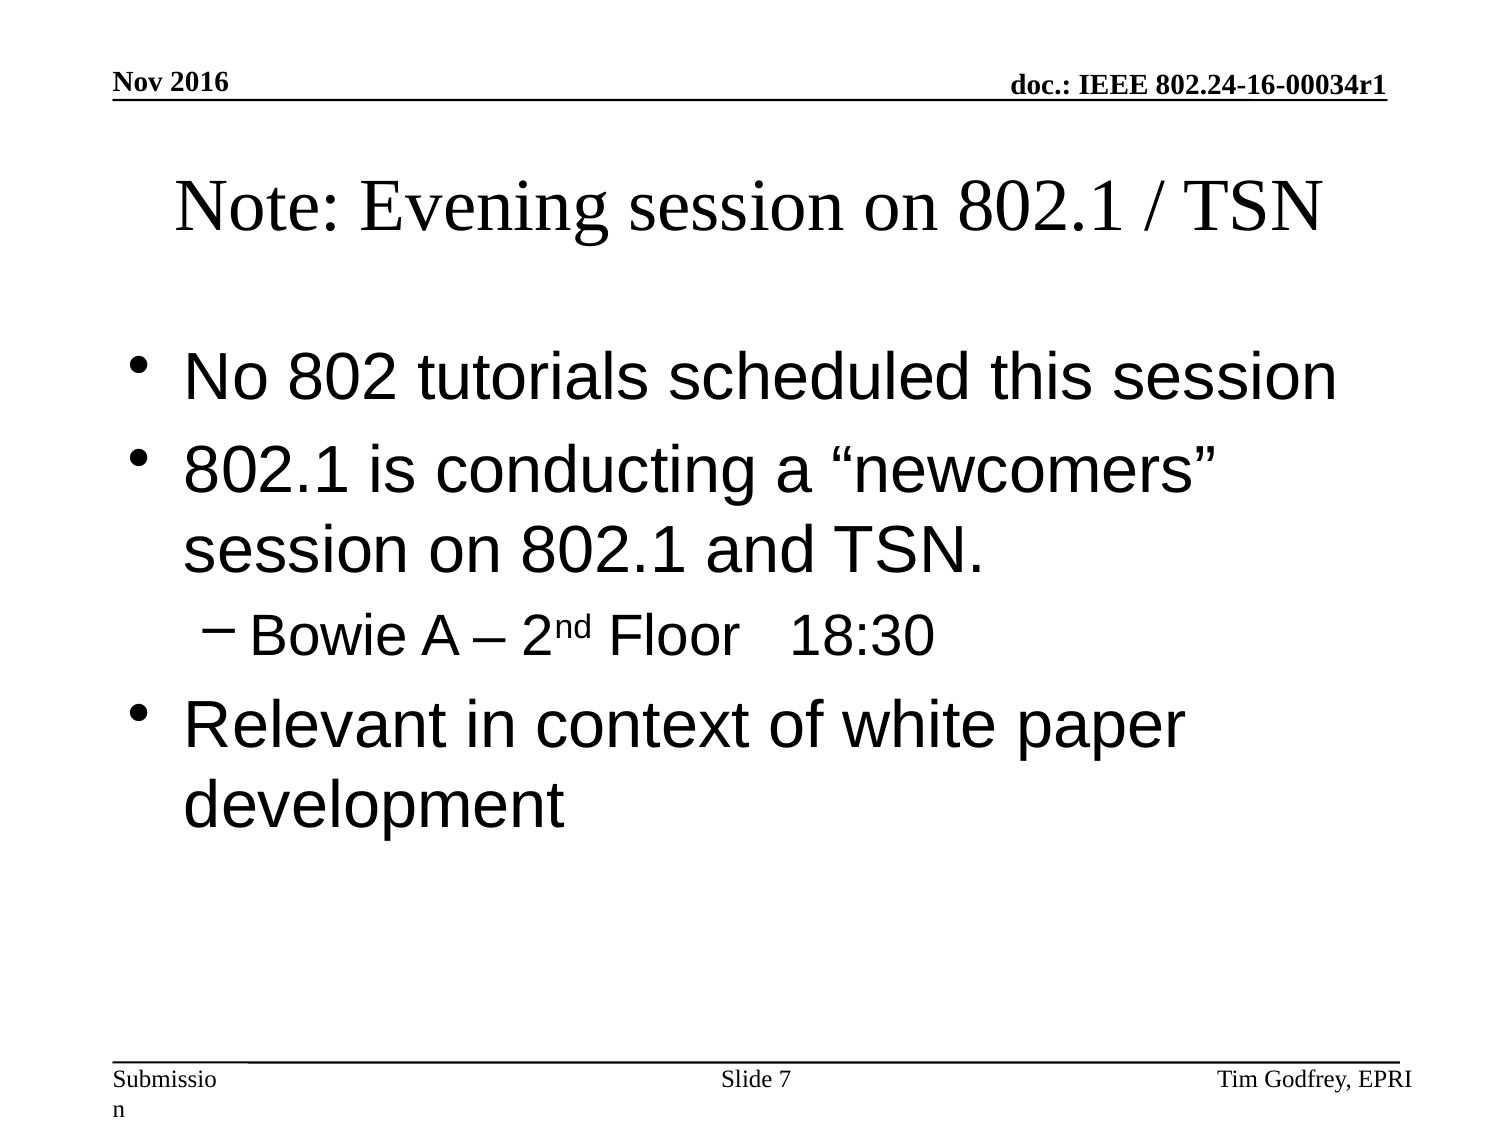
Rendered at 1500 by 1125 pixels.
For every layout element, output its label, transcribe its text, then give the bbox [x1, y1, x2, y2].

title Note: Evening session on 802.1 / TSN [112, 112, 1388, 288]
list No 802 tutorials scheduled this session 802.1 is conducting a “newcomers” session on 802.1 and TSN. Bowie A – 2nd Floor 18:30 Relevant in context of white paper development [112, 324, 1388, 1000]
slide_number Slide 7 [712, 1062, 800, 1093]
footer Tim Godfrey, EPRI [900, 1062, 1413, 1093]
